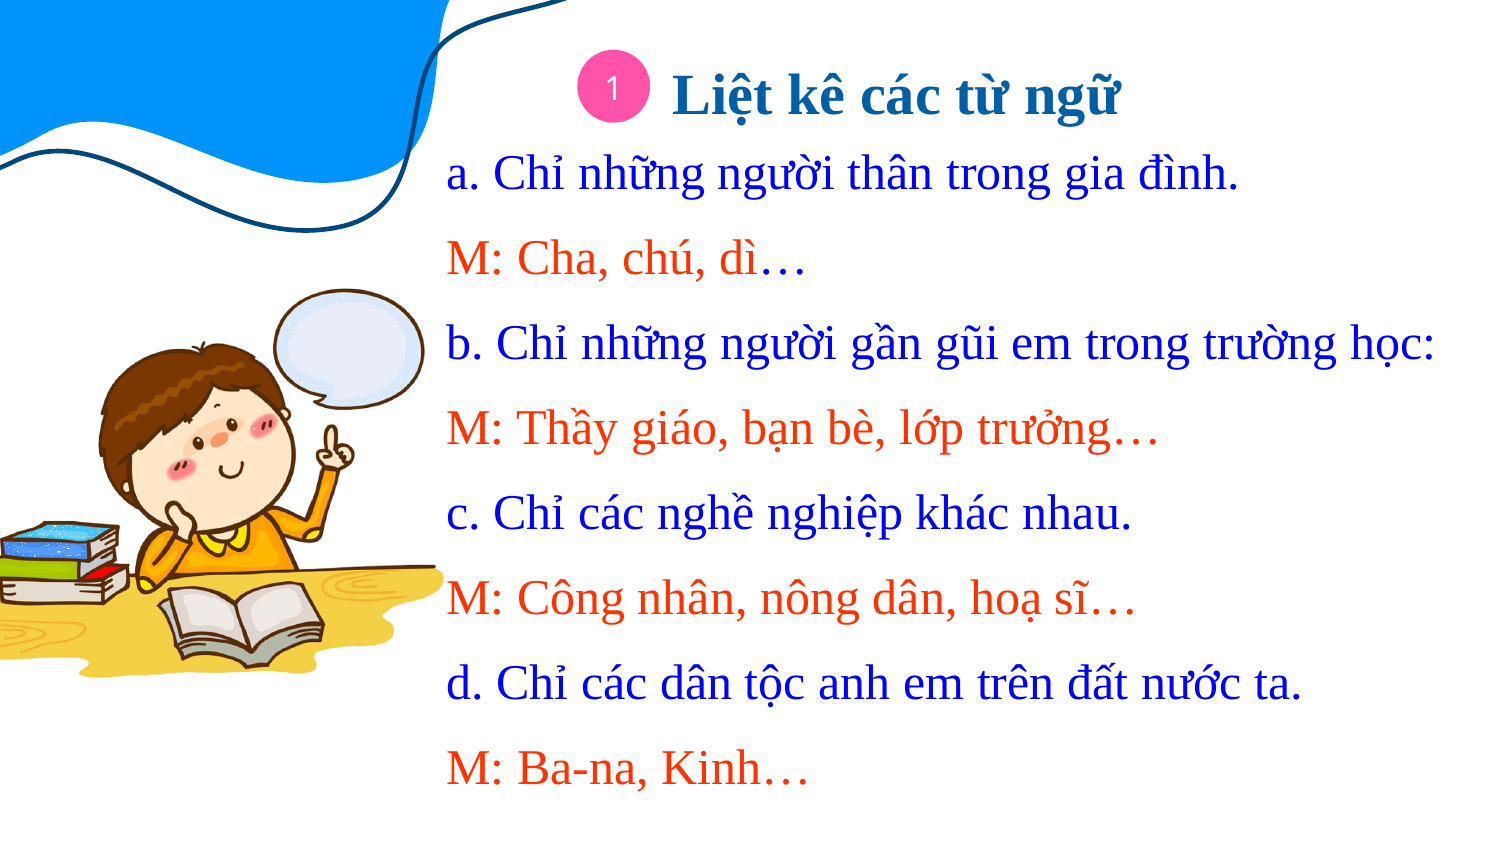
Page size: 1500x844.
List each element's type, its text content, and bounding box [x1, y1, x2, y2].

text_box [580, 49, 648, 72]
text_box Liệt kê các từ ngữ [658, 48, 1137, 134]
text_box a. Chỉ những người thân trong gia đình. M: Cha, chú, dì… b. Chỉ những người gần gũi em trong trường học: M: Thầy giáo, bạn bè, lớp trưởng… c. Chỉ các nghề nghiệp khác nhau. M: Công nhân, nông dân, hoạ sĩ… d. Chỉ các dân tộc anh em trên đất nước ta. M: Ba-na, Kinh… [431, 132, 1500, 802]
title 1 [569, 72, 658, 103]
picture [0, 263, 481, 742]
text_box [581, 103, 646, 123]
